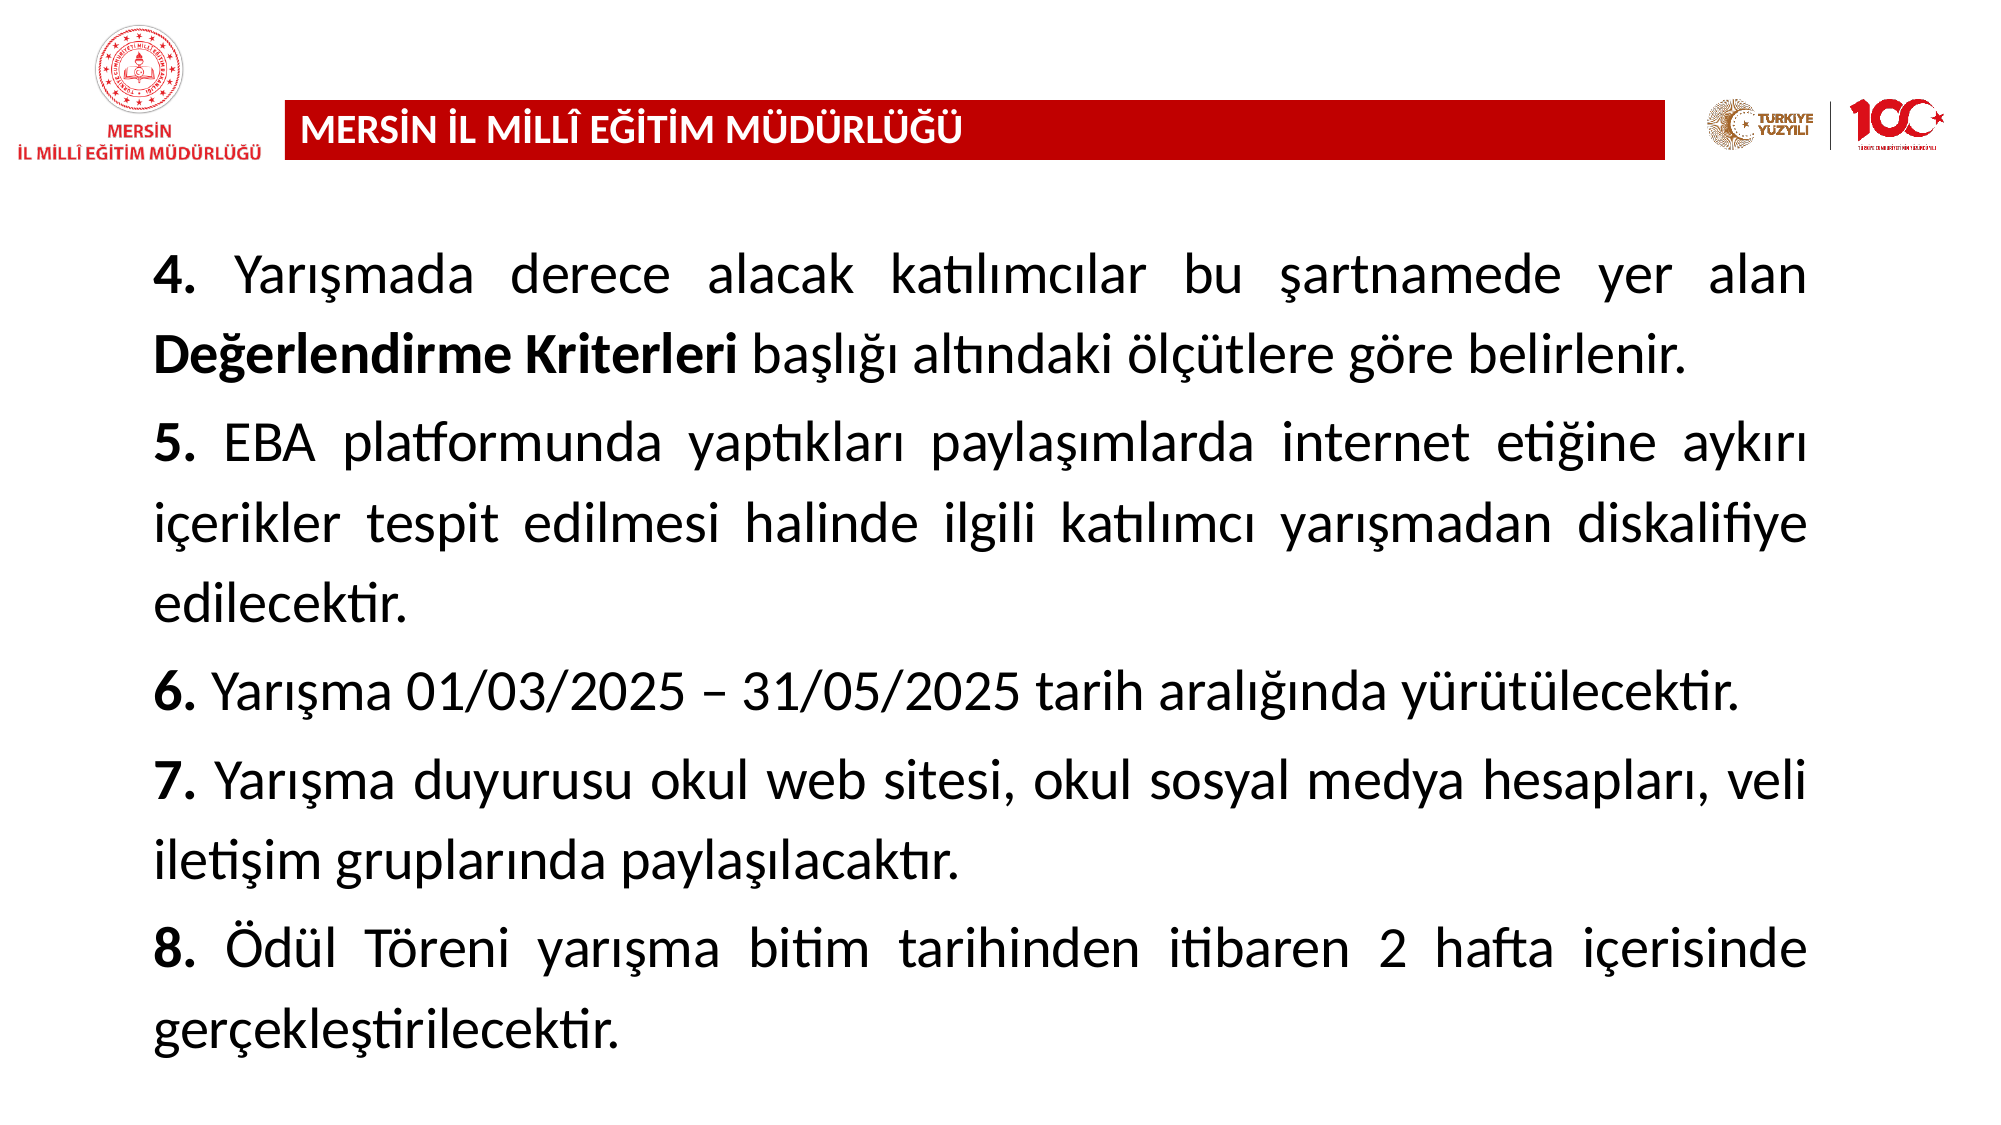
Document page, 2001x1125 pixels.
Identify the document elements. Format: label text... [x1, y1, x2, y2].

picture [1690, 84, 1965, 158]
text_box MERSİN İL MİLLÎ EĞİTİM MÜDÜRLÜĞÜ [284, 100, 1665, 160]
picture [5, 17, 272, 170]
text_box 4. Yarışmada derece alacak katılımcılar bu şartnamede yer alan Değerlendirme Kriterleri başlığı altındaki ölçütlere göre belirlenir. 5. EBA platformunda yaptıkları paylaşımlarda internet etiğine aykırı içerikler tespit edilmesi halinde ilgili katılımcı yarışmadan diskalifiye edilecektir. 6. Yarışma 01/03/2025 – 31/05/2025 tarih aralığında yürütülecektir. 7. Yarışma duyurusu okul web sitesi, okul sosyal medya hesapları, veli iletişim gruplarında paylaşılacaktır. 8. Ödül Töreni yarışma bitim tarihinden itibaren 2 hafta içerisinde gerçekleştirilecektir. [138, 216, 1912, 1068]
